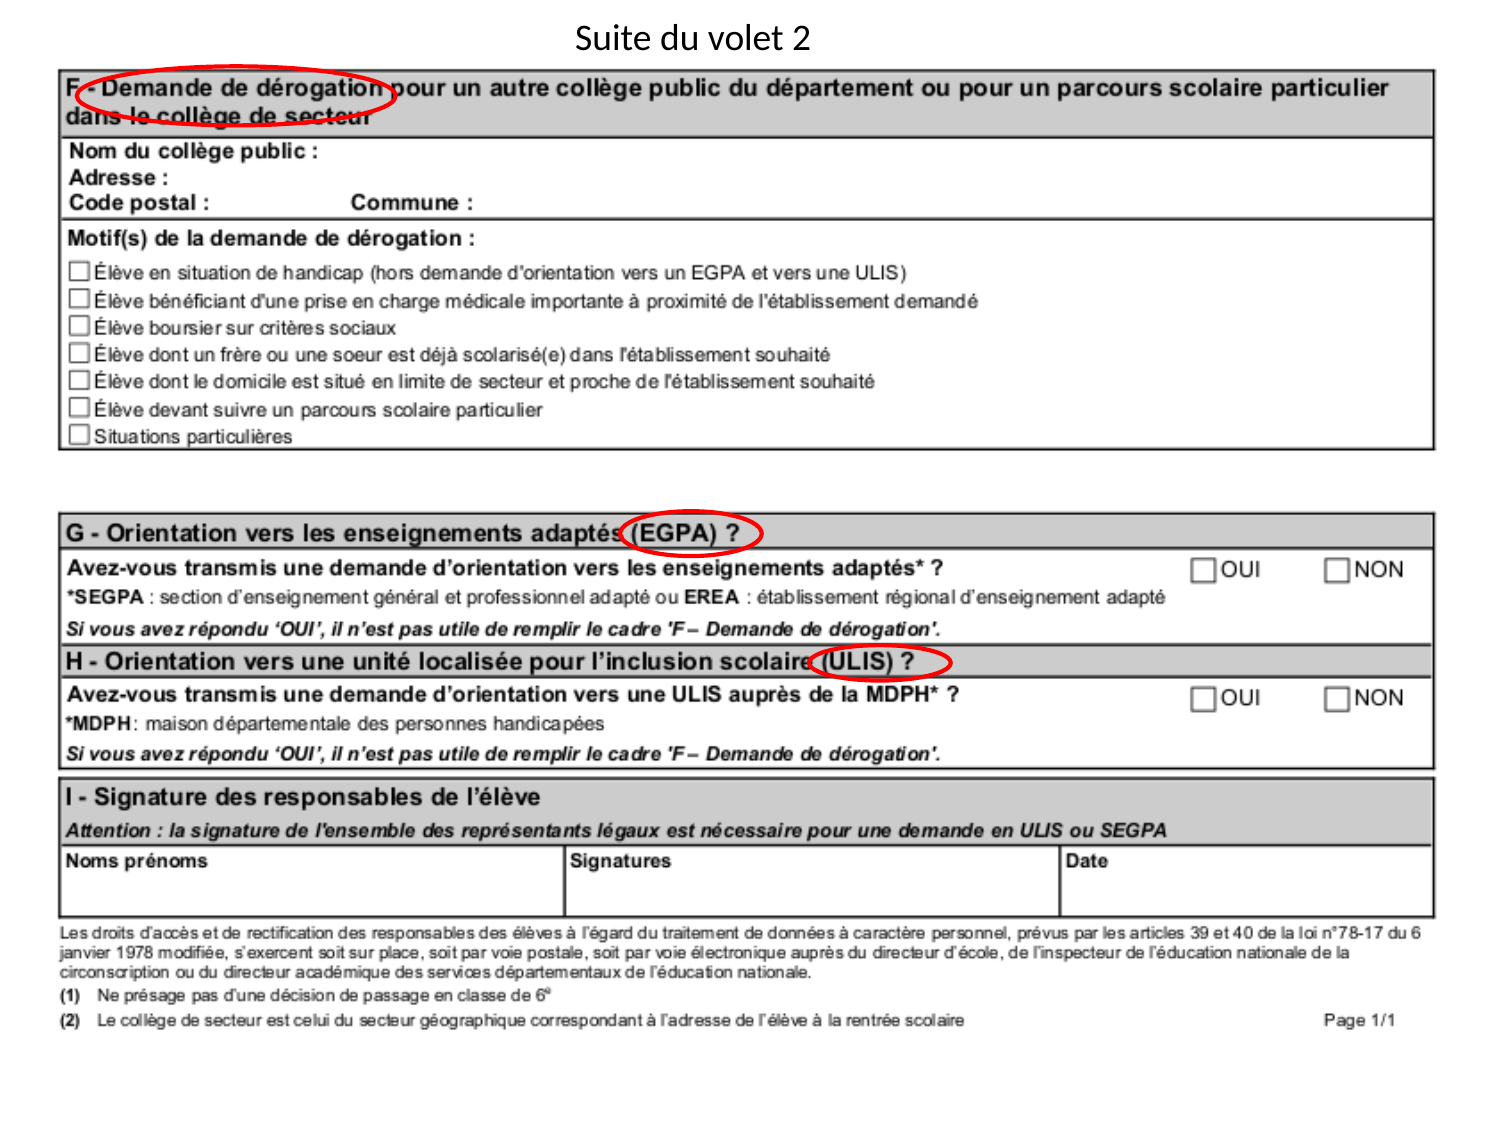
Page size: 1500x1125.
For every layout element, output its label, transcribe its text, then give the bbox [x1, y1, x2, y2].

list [30, 66, 1483, 1047]
text_box Suite du volet 2 [560, 5, 845, 64]
